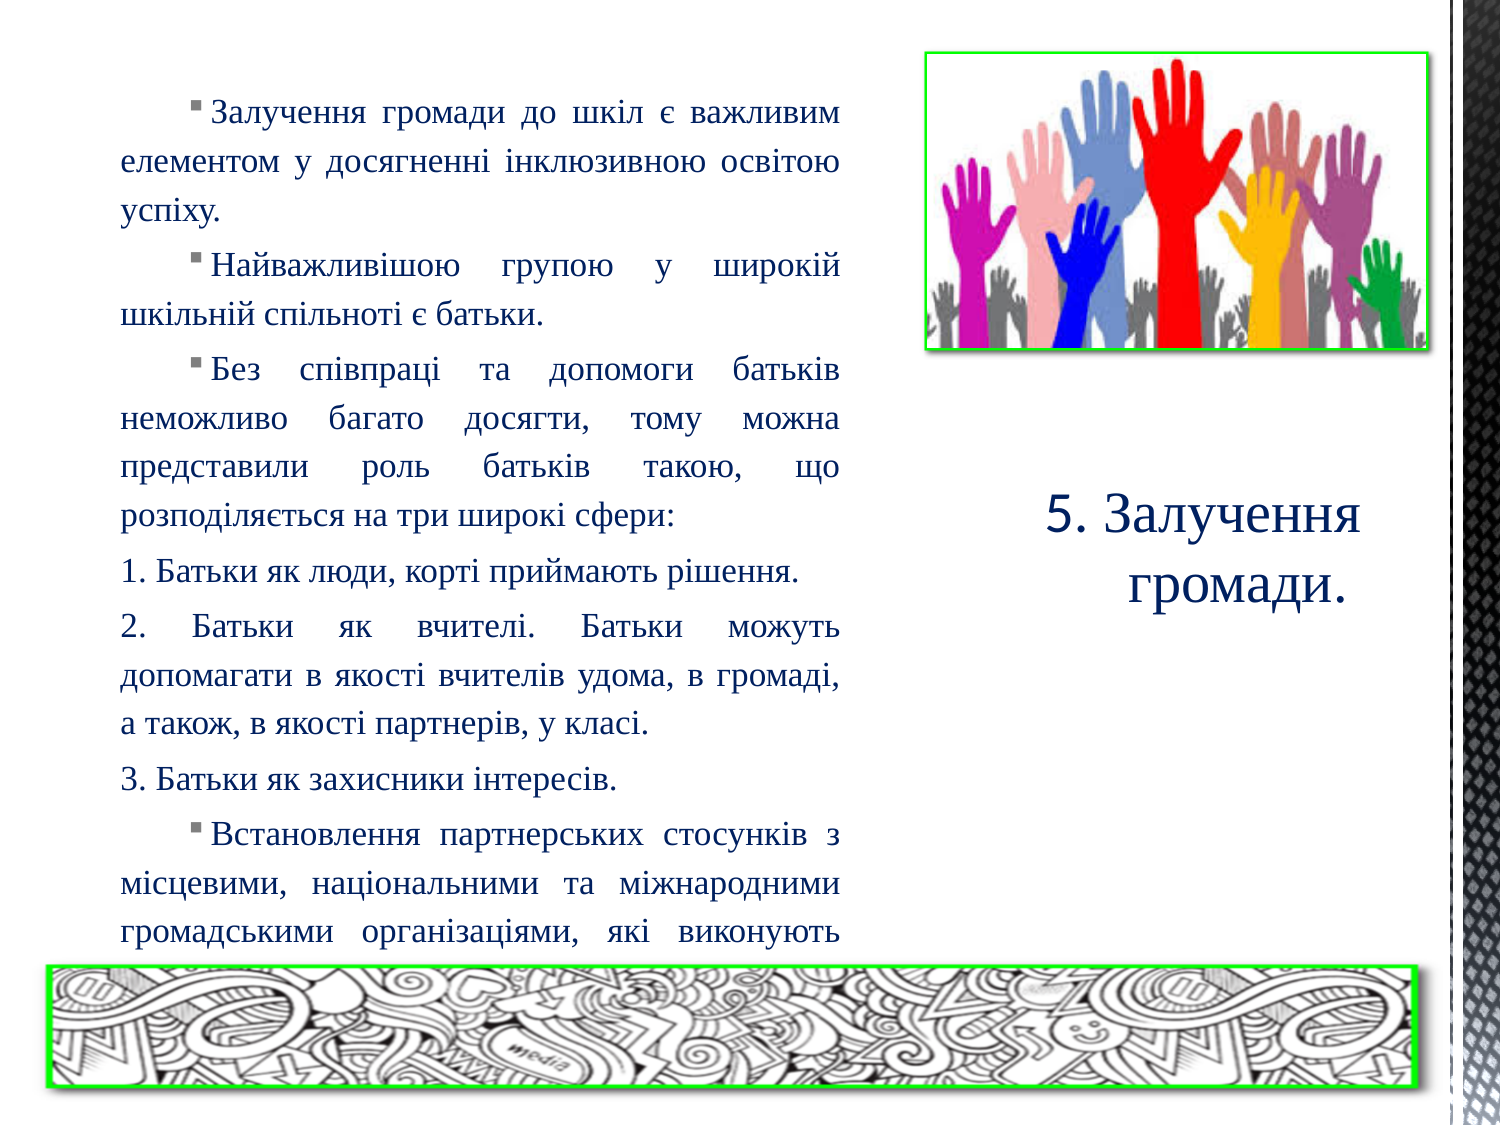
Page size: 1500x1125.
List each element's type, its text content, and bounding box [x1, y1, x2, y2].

picture [1447, 0, 1500, 1125]
picture [23, 951, 1444, 1102]
list Залучення громади до шкіл є важливим елементом у досягненні інклюзивною освітою успіху. Найважливішою групою у широкій шкільній спільноті є батьки. Без співпраці та допомоги батьків неможливо багато досягти, тому можна представили роль батьків такою, що розподіляється на три широкі сфери: 1. Батьки як люди, корті приймають рішення. 2. Батьки як вчителі. Батьки можуть допомагати в якості вчителів удома, в громаді, а також, в якості партнерів, у класі. 3. Батьки як захисники інтересів. Встановлення партнерських стосунків з місцевими, національними та міжнародними громадськими організаціями, які виконують функції надання допомоги. [75, 75, 857, 950]
title 5. Залучення громади. [998, 369, 1376, 950]
picture [915, 42, 1439, 361]
